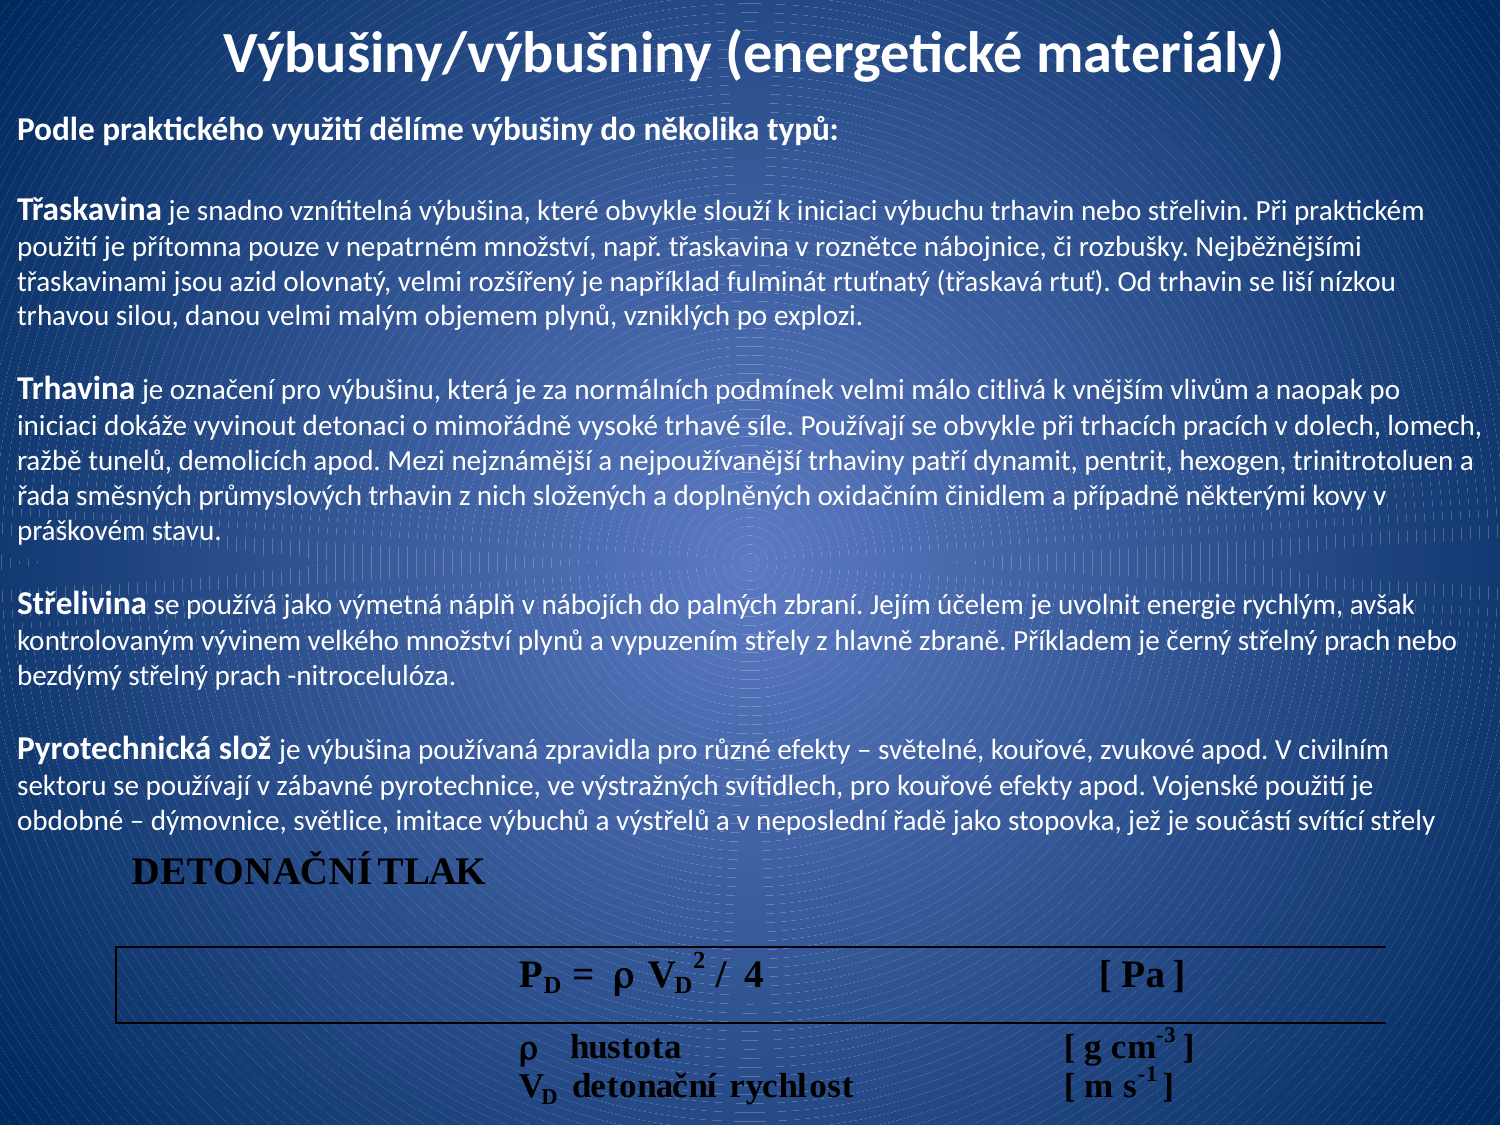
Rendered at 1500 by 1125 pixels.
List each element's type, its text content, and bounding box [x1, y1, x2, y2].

picture [114, 851, 1388, 1125]
title Výbušiny/výbušniny (energetické materiály) [79, 0, 1430, 99]
text_box Podle praktického využití dělíme výbušiny do několika typů: Třaskavina je snadno vznítitelná výbušina, které obvykle slouží k iniciaci výbuchu trhavin nebo střelivin. Při praktickém použití je přítomna pouze v nepatrném množství, např. třaskavina v roznětce nábojnice, či rozbušky. Nejběžnějšími třaskavinami jsou azid olovnatý, velmi rozšířený je například fulminát rtuťnatý (třaskavá rtuť). Od trhavin se liší nízkou trhavou silou, danou velmi malým objemem plynů, vzniklých po explozi. Trhavina je označení pro výbušinu, která je za normálních podmínek velmi málo citlivá k vnějším vlivům a naopak po iniciaci dokáže vyvinout detonaci o mimořádně vysoké trhavé síle. Používají se obvykle při trhacích pracích v dolech, lomech, ražbě tunelů, demolicích apod. Mezi nejznámější a nejpoužívanější trhaviny patří dynamit, pentrit, hexogen, trinitrotoluen a řada směsných průmyslových trhavin z nich složených a doplněných oxidačním činidlem a případně některými kovy v práškovém stavu. Střelivina se používá jako výmetná náplň v nábojích do palných zbraní. Jejím účelem je uvolnit energie rychlým, avšak kontrolovaným vývinem velkého množství plynů a vypuzením střely z hlavně zbraně. Příkladem je černý střelný prach nebo bezdýmý střelný prach -nitrocelulóza. Pyrotechnická slož je výbušina používaná zpravidla pro různé efekty – světelné, kouřové, zvukové apod. V civilním sektoru se používají v zábavné pyrotechnice, ve výstražných svítidlech, pro kouřové efekty apod. Vojenské použití je obdobné – dýmovnice, světlice, imitace výbuchů a výstřelů a v neposlední řadě jako stopovka, jež je součástí svítící střely [2, 99, 1500, 844]
